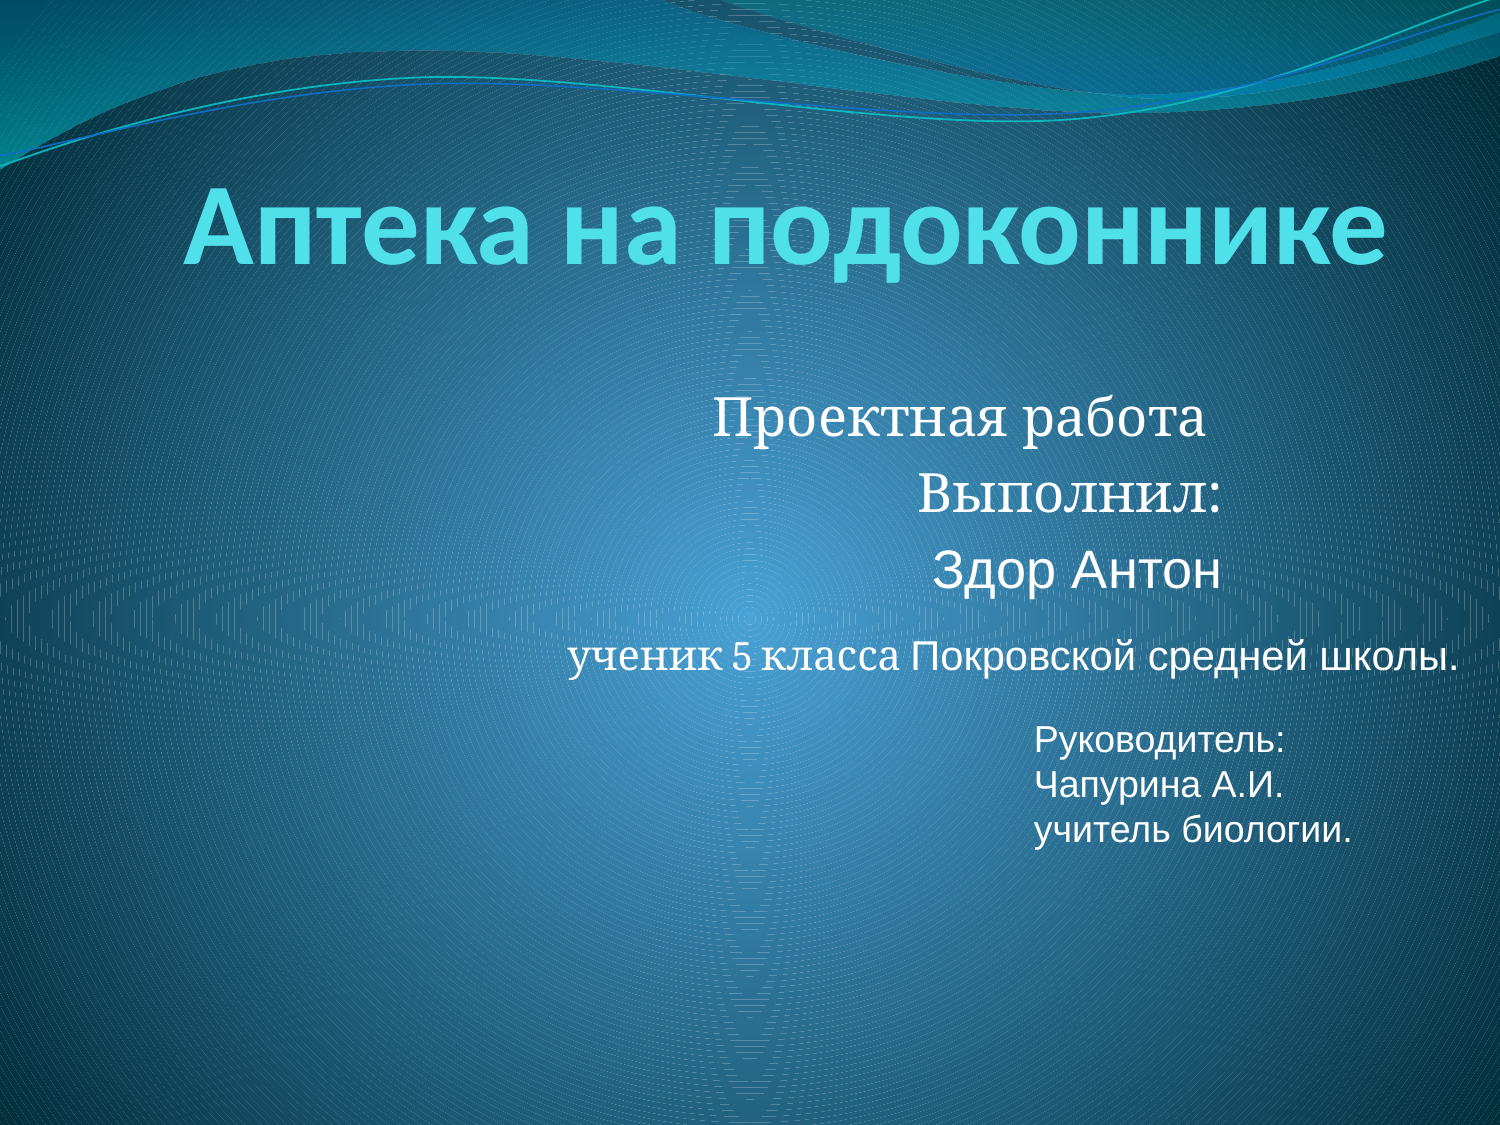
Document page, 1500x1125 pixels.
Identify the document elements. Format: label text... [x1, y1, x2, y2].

title Аптека на подоконнике [116, 46, 1393, 289]
subtitle Проектная работа Выполнил: Здор Антон [175, 374, 1227, 663]
text_box ученик 5 класса Покровской средней школы. [552, 621, 1475, 687]
text_box Руководитель: Чапурина А.И. учитель биологии. [1019, 707, 1369, 858]
